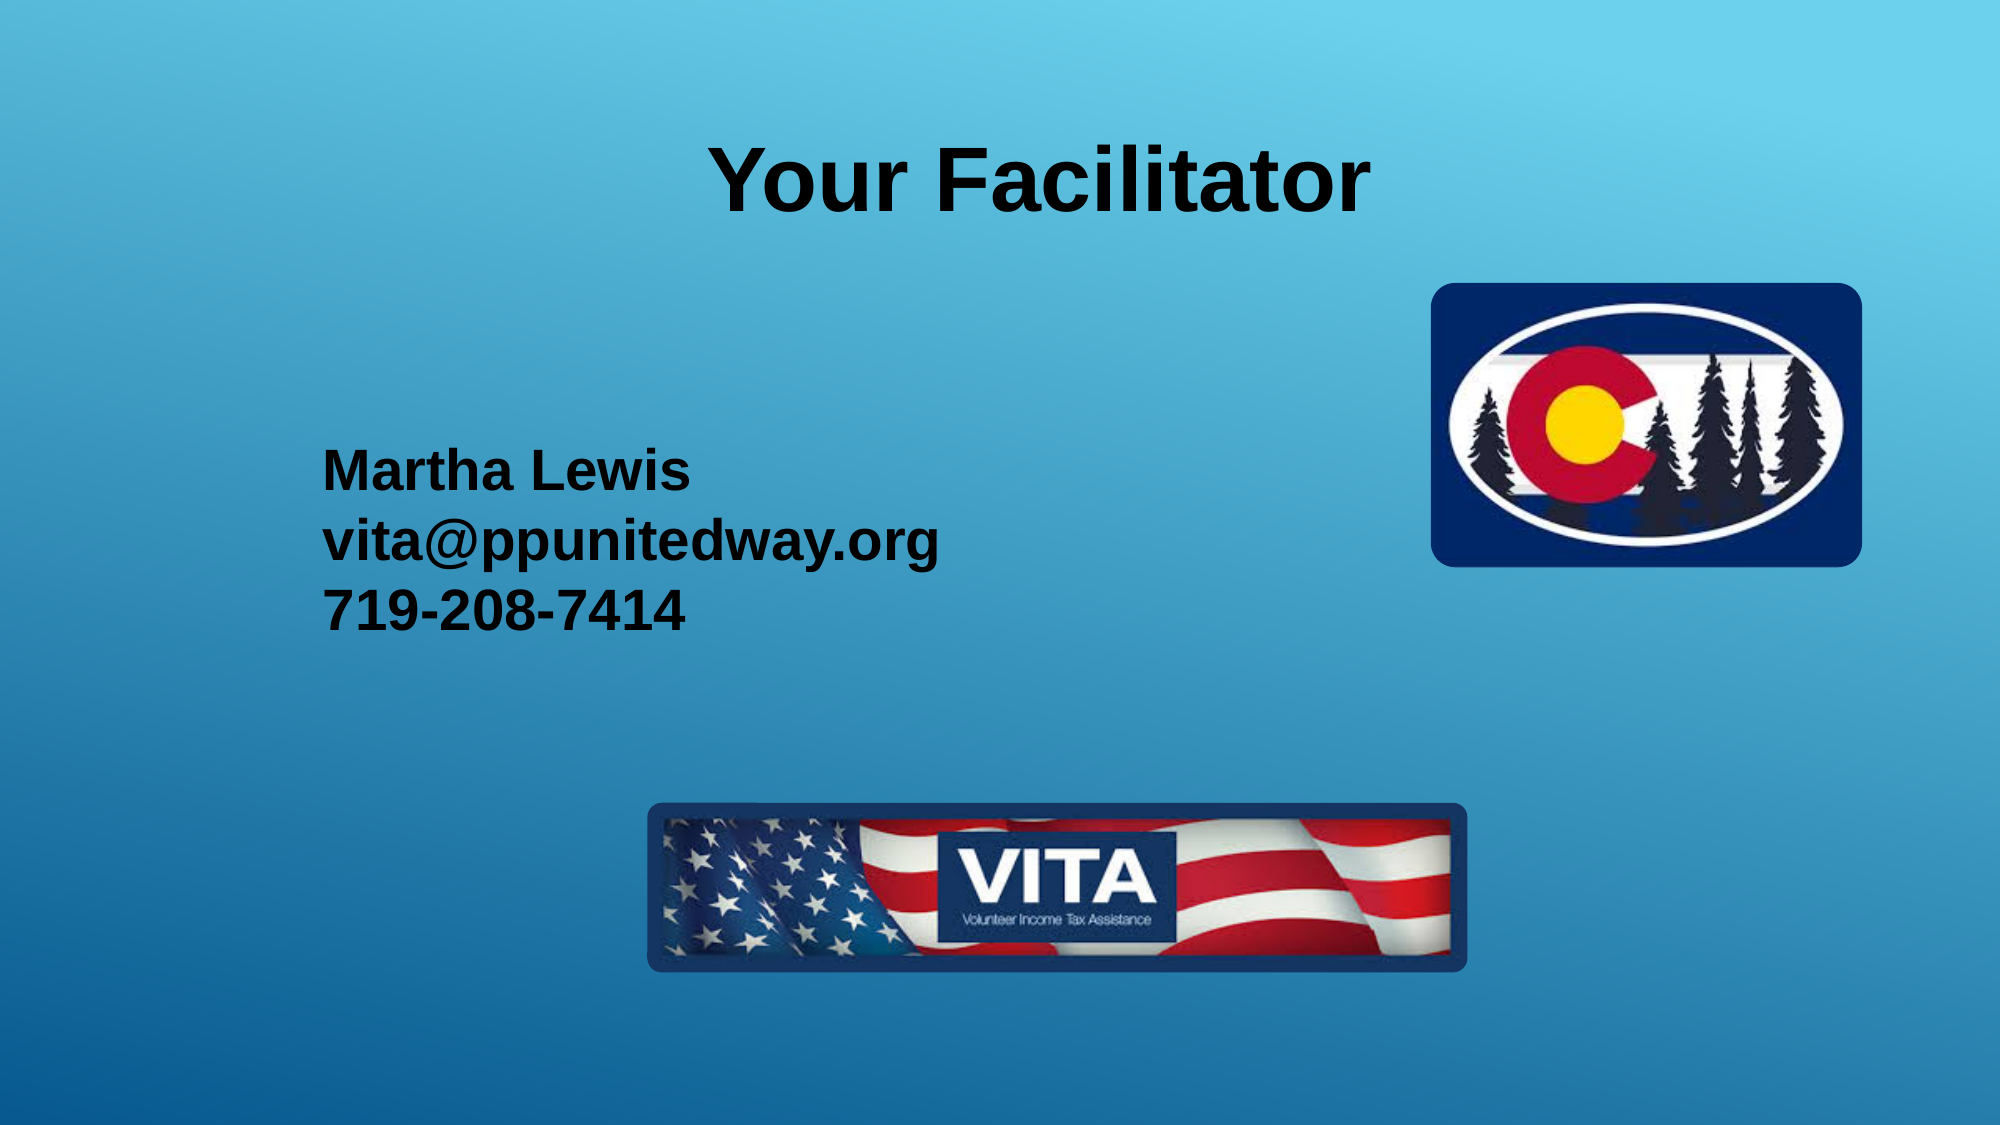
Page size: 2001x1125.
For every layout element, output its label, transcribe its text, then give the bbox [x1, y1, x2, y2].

picture [647, 802, 1468, 973]
text_box Martha Lewis vita@ppunitedway.org 719-208-7414 [307, 425, 957, 650]
text_box Your Facilitator [692, 112, 1388, 238]
picture [1430, 282, 1863, 568]
